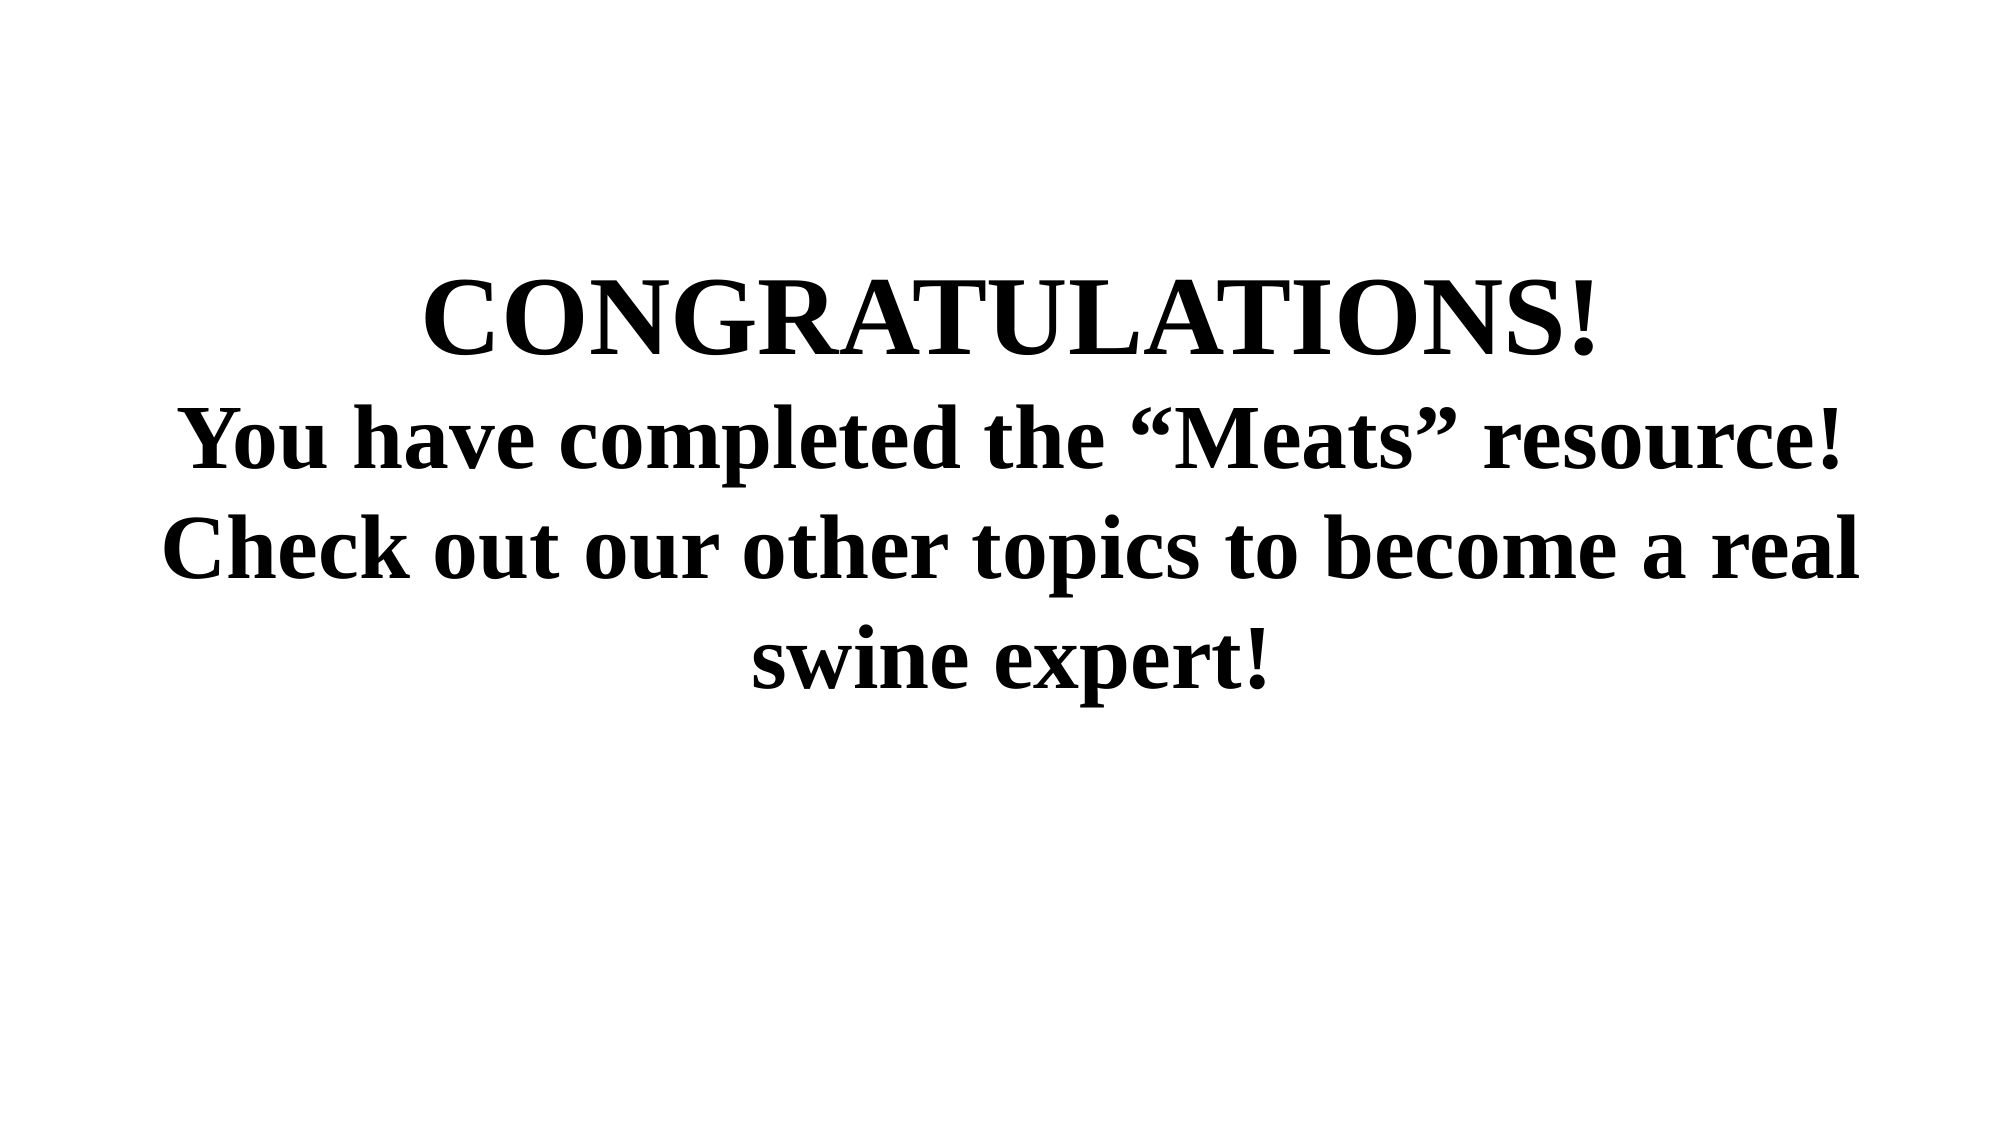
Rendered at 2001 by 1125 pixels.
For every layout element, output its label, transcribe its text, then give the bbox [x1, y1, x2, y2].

text_box CONGRATULATIONS! You have completed the “Meats” resource! Check out our other topics to become a real swine expert! [145, 234, 1880, 715]
